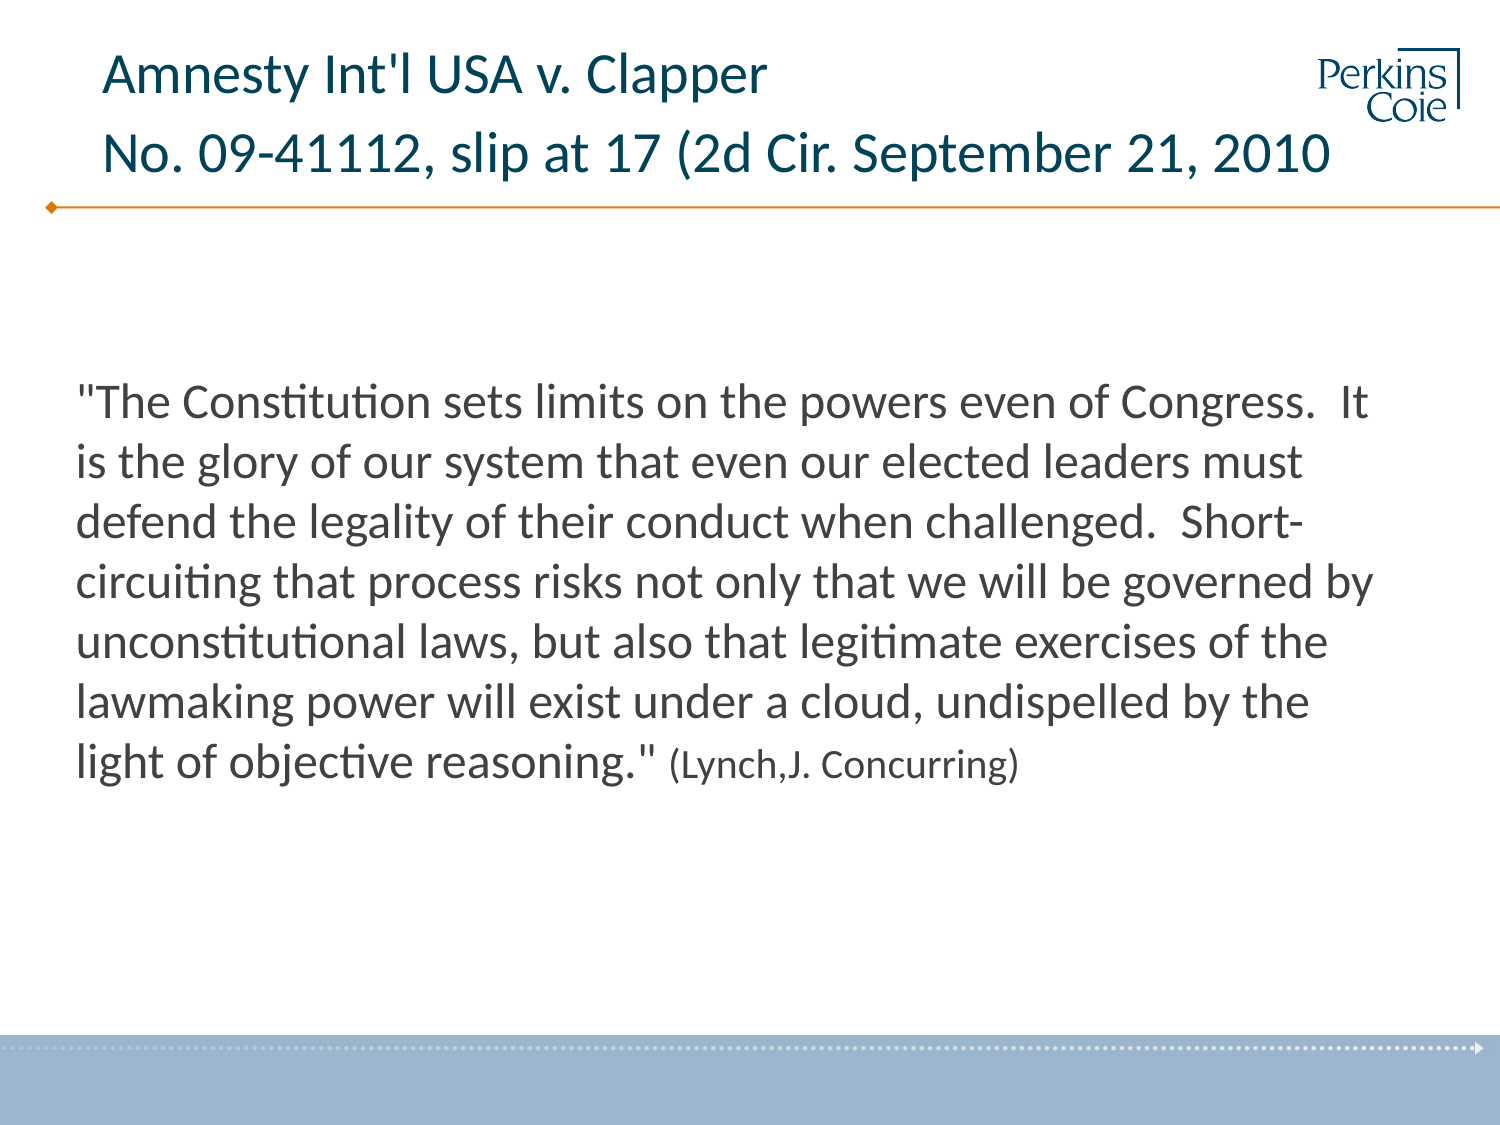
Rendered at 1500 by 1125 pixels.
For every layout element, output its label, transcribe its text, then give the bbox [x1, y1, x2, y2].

title Amnesty Int'l USA v. Clapper No. 09-41112, slip at 17 (2d Cir. September 21, 2010 [86, 83, 1437, 272]
picture [0, 0, 1500, 1125]
list "The Constitution sets limits on the powers even of Congress. It is the glory of our system that even our elected leaders must defend the legality of their conduct when challenged. Short-circuiting that process risks not only that we will be governed by unconstitutional laws, but also that legitimate exercises of the lawmaking power will exist under a cloud, undispelled by the light of objective reasoning." (Lynch,J. Concurring) [60, 360, 1411, 1125]
